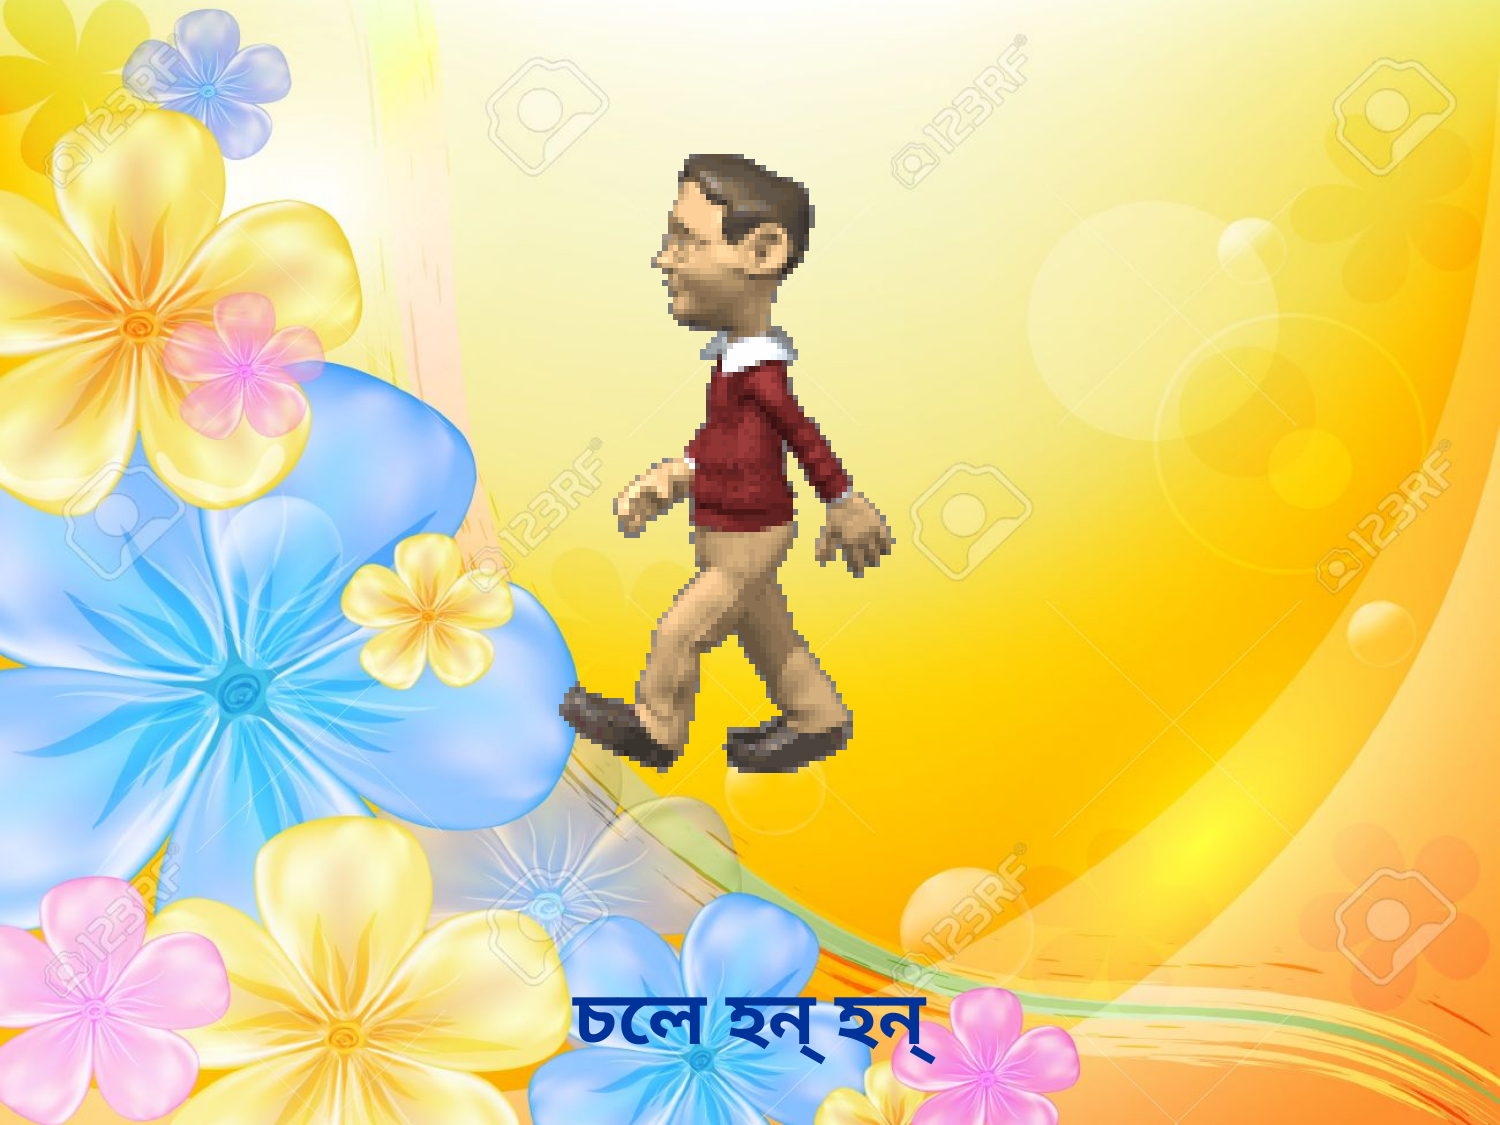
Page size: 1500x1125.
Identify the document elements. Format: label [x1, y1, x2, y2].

list [449, 137, 995, 826]
picture [0, 0, 1500, 1125]
